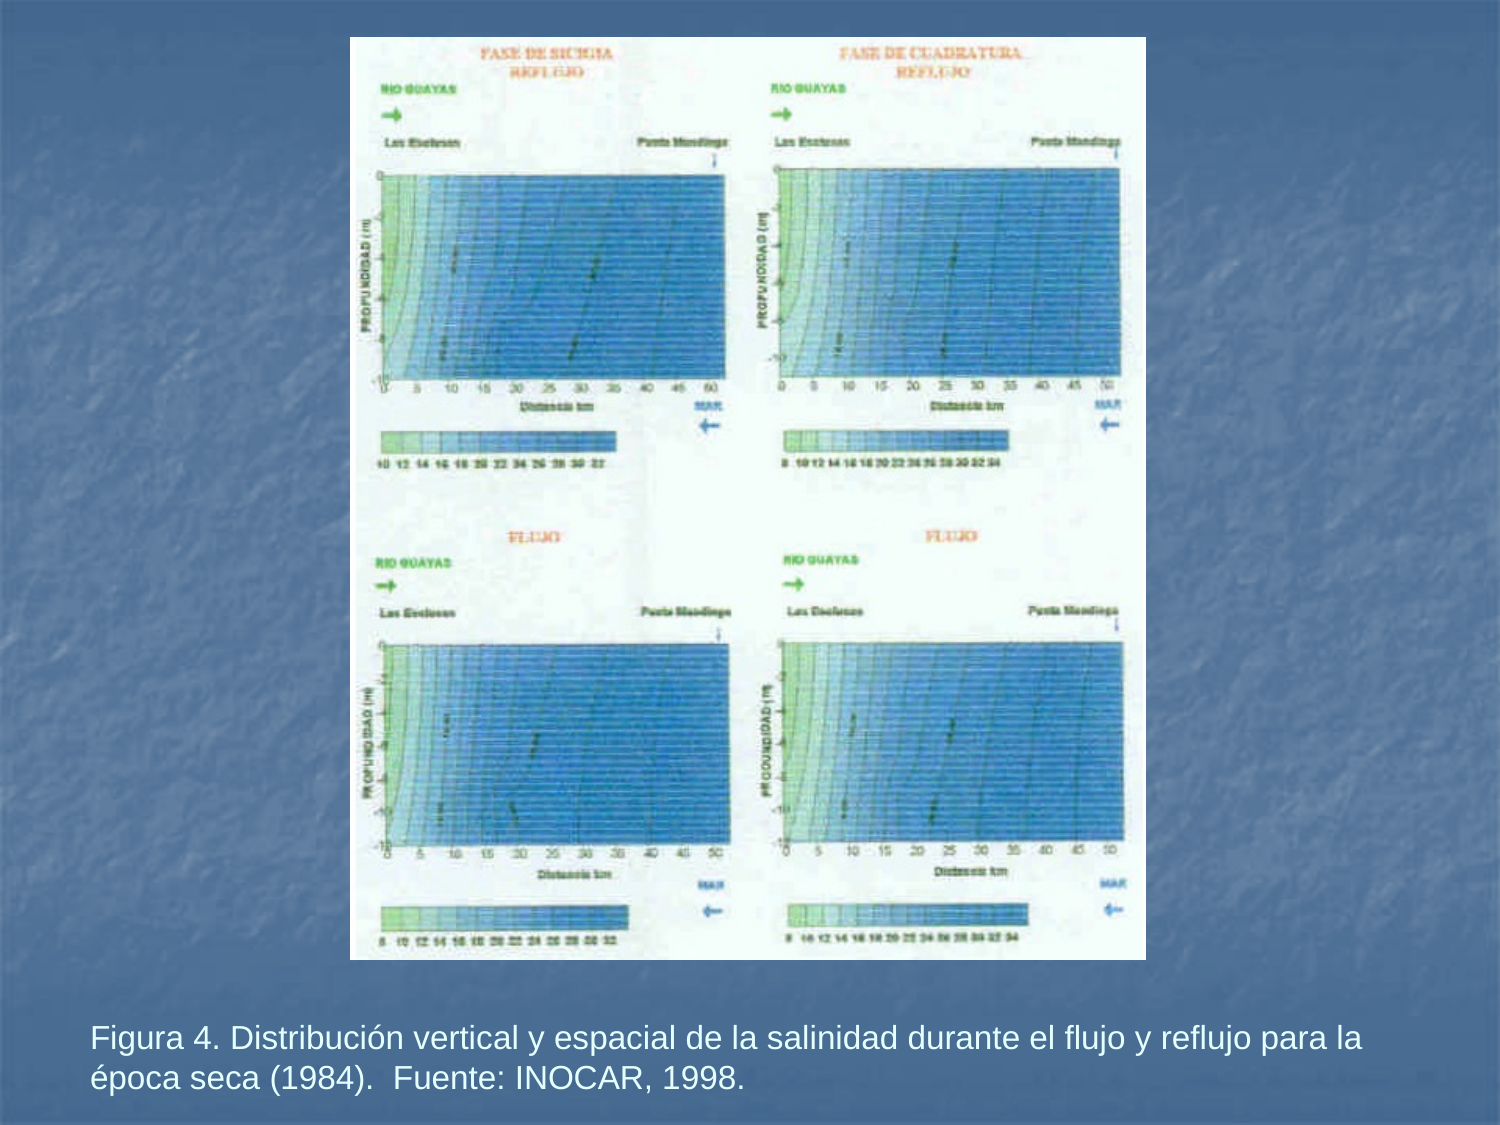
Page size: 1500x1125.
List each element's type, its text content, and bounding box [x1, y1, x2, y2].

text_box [349, 37, 1146, 960]
title Figura 4. Distribución vertical y espacial de la salinidad durante el flujo y reflujo para la época seca (1984). Fuente: INOCAR, 1998. [74, 1012, 1401, 1101]
